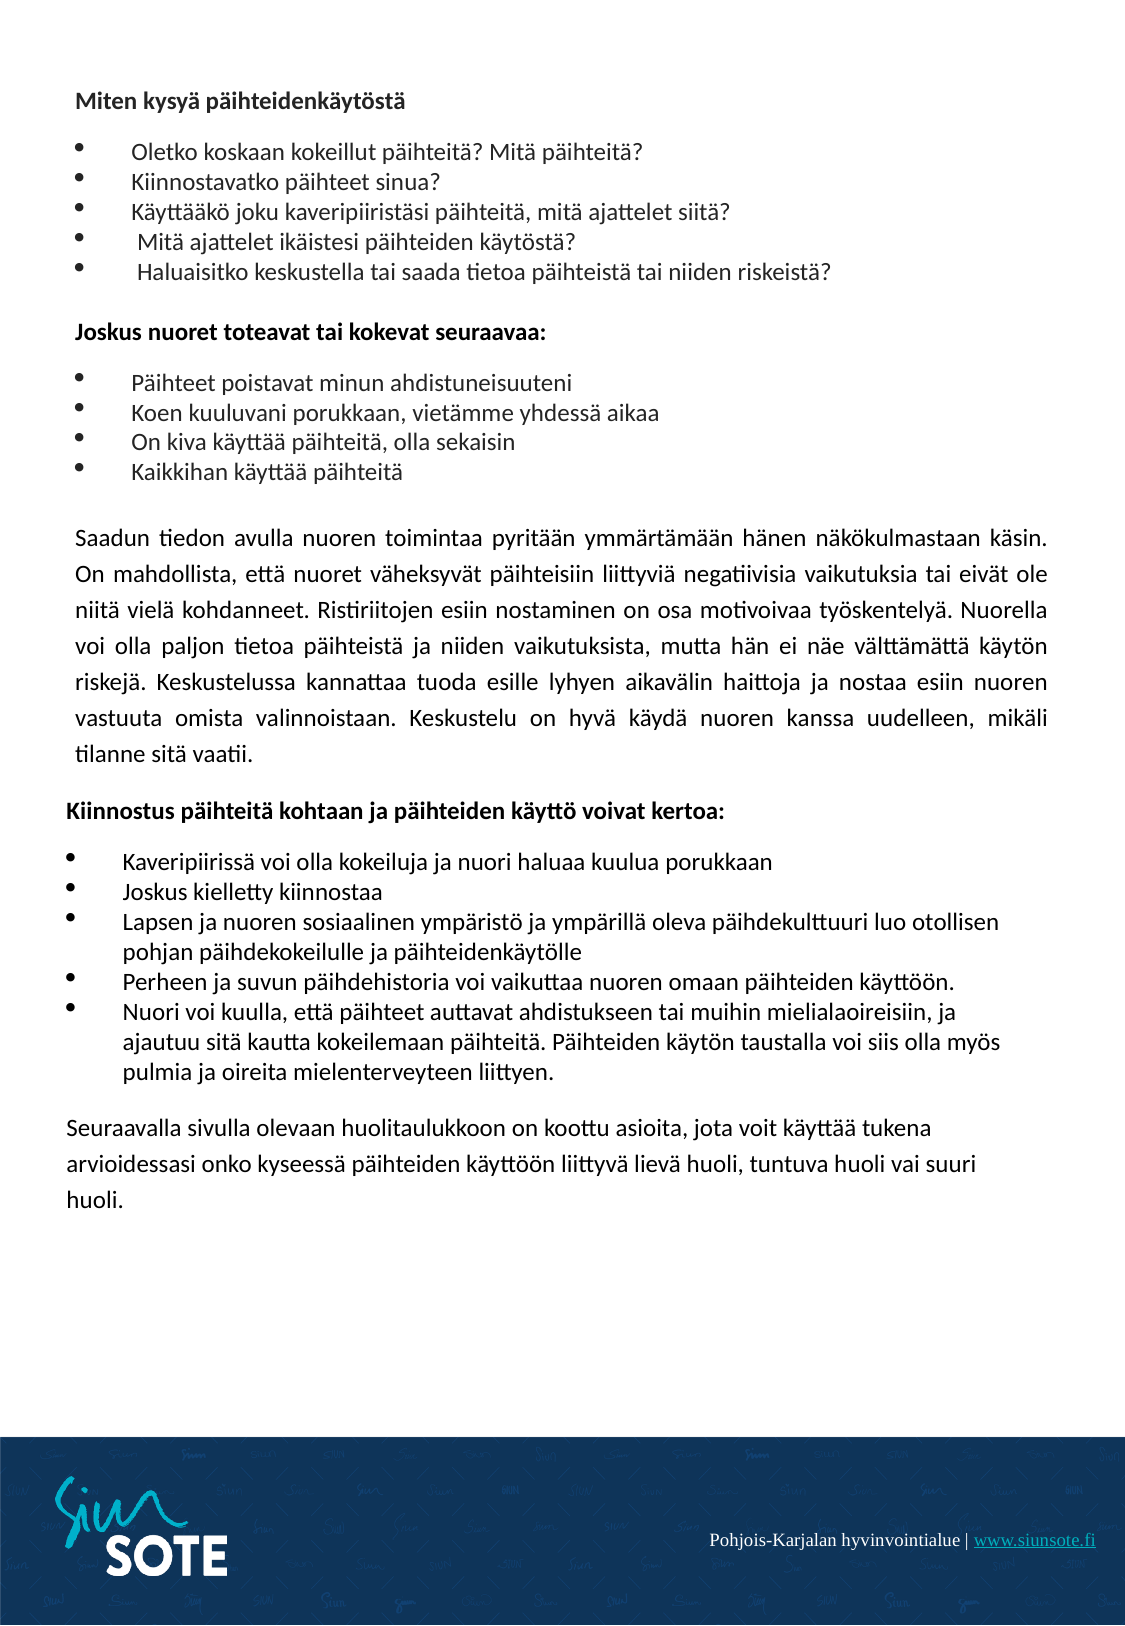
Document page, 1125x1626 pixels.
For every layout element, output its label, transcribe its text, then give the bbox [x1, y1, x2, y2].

text_box Kiinnostus päihteitä kohtaan ja päihteiden käyttö voivat kertoa: Kaveripiirissä voi olla kokeiluja ja nuori haluaa kuulua porukkaan Joskus kielletty kiinnostaa Lapsen ja nuoren sosiaalinen ympäristö ja ympärillä oleva päihdekulttuuri luo otollisen pohjan päihdekokeilulle ja päihteidenkäytölle Perheen ja suvun päihdehistoria voi vaikuttaa nuoren omaan päihteiden käyttöön. Nuori voi kuulla, että päihteet auttavat ahdistukseen tai muihin mielialaoireisiin, ja ajautuu sitä kautta kokeilemaan päihteitä. Päihteiden käytön taustalla voi siis olla myös pulmia ja oireita mielenterveyteen liittyen. Seuraavalla sivulla olevaan huolitaulukkoon on koottu asioita, jota voit käyttää tukena arvioidessasi onko kyseessä päihteiden käyttöön liittyvä lievä huoli, tuntuva huoli vai suuri huoli. [51, 781, 1050, 1221]
picture [0, 1430, 1125, 1625]
list Miten kysyä päihteidenkäytöstä Oletko koskaan kokeillut päihteitä? Mitä päihteitä? Kiinnostavatko päihteet sinua? Käyttääkö joku kaveripiiristäsi päihteitä, mitä ajattelet siitä? Mitä ajattelet ikäistesi päihteiden käytöstä? Haluaisitko keskustella tai saada tietoa päihteistä tai niiden riskeistä? Joskus nuoret toteavat tai kokevat seuraavaa: Päihteet poistavat minun ahdistuneisuuteni Koen kuuluvani porukkaan, vietämme yhdessä aikaa On kiva käyttää päihteitä, olla sekaisin Kaikkihan käyttää päihteitä Saadun tiedon avulla nuoren toimintaa pyritään ymmärtämään hänen näkökulmastaan käsin. On mahdollista, että nuoret väheksyvät päihteisiin liittyviä negatiivisia vaikutuksia tai eivät ole niitä vielä kohdanneet. Ristiriitojen esiin nostaminen on osa motivoivaa työskentelyä. Nuorella voi olla paljon tietoa päihteistä ja niiden vaikutuksista, mutta hän ei näe välttämättä käytön riskejä. Keskustelussa kannattaa tuoda esille lyhyen aikavälin haittoja ja nostaa esiin nuoren vastuuta omista valinnoistaan. Keskustelu on hyvä käydä nuoren kanssa uudelleen, mikäli tilanne sitä vaatii. [75, 84, 1050, 773]
text_box Pohjois-Karjalan hyvinvointialue | www.siunsote.fi [555, 1500, 1097, 1550]
